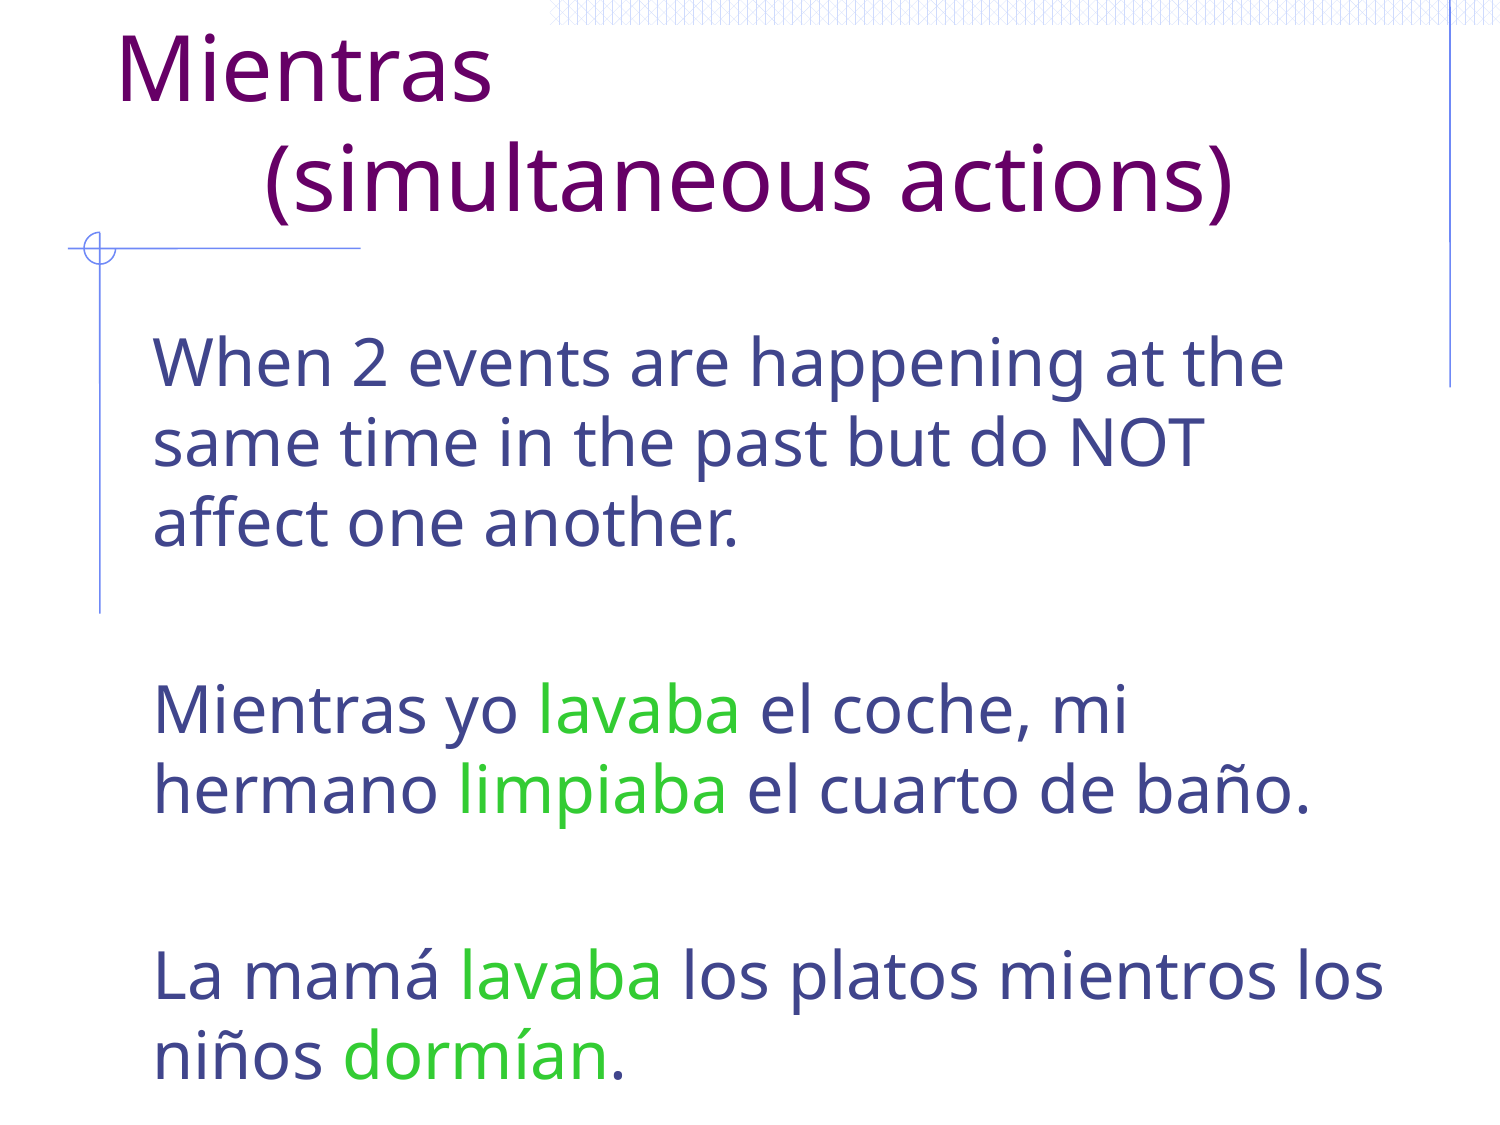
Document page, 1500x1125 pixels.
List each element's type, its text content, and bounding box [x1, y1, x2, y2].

title Mientras (simultaneous actions) [99, 50, 1375, 238]
list When 2 events are happening at the same time in the past but do NOT affect one another. Mientras yo lavaba el coche, mi hermano limpiaba el cuarto de baño. La mamá lavaba los platos mientros los niños dormían. [137, 312, 1413, 988]
